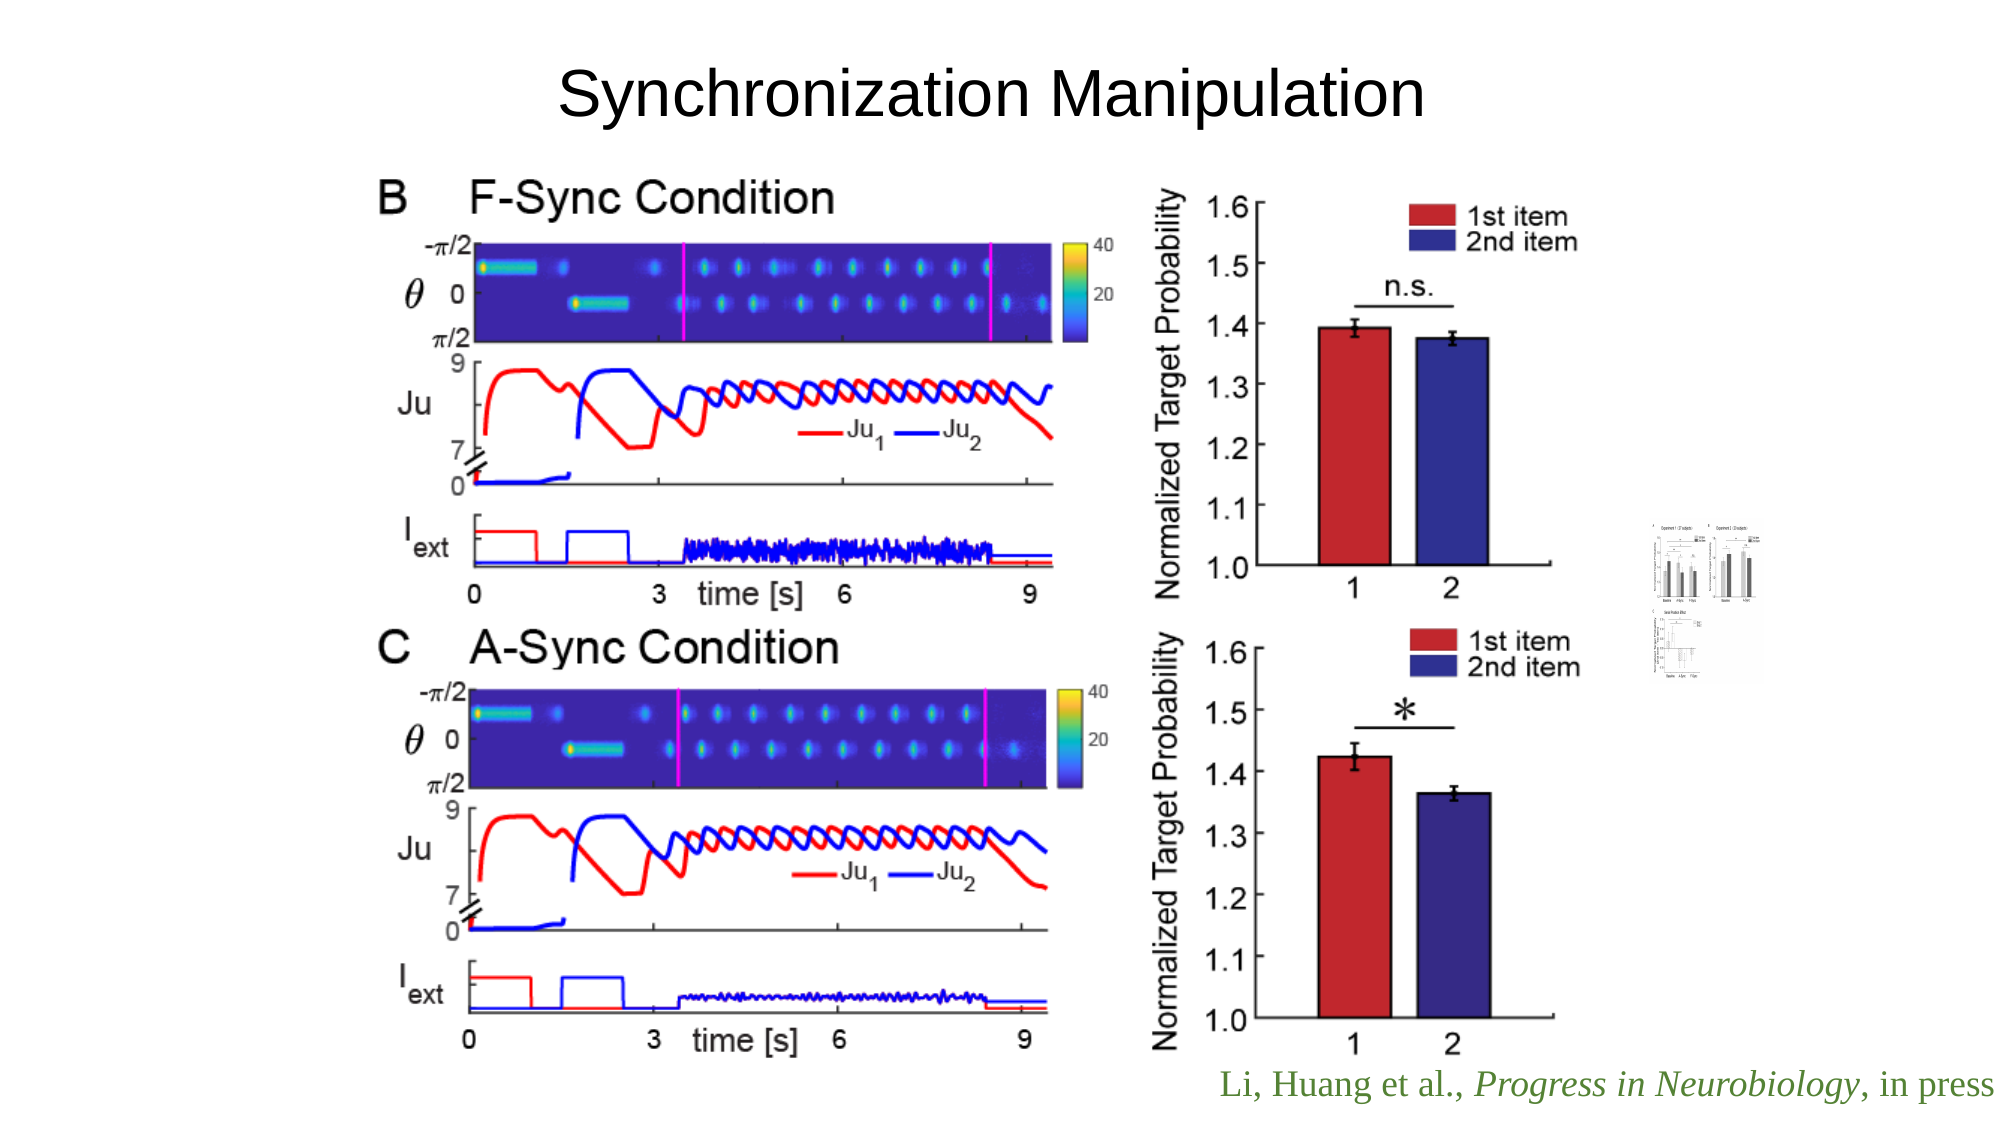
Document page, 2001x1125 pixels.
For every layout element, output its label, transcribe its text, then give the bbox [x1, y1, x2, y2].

picture [362, 160, 1129, 1079]
text_box Synchronization Manipulation [542, 42, 1442, 138]
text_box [1129, 160, 1986, 1079]
text_box Li, Huang et al., Progress in Neurobiology, in press [1182, 1051, 2000, 1112]
